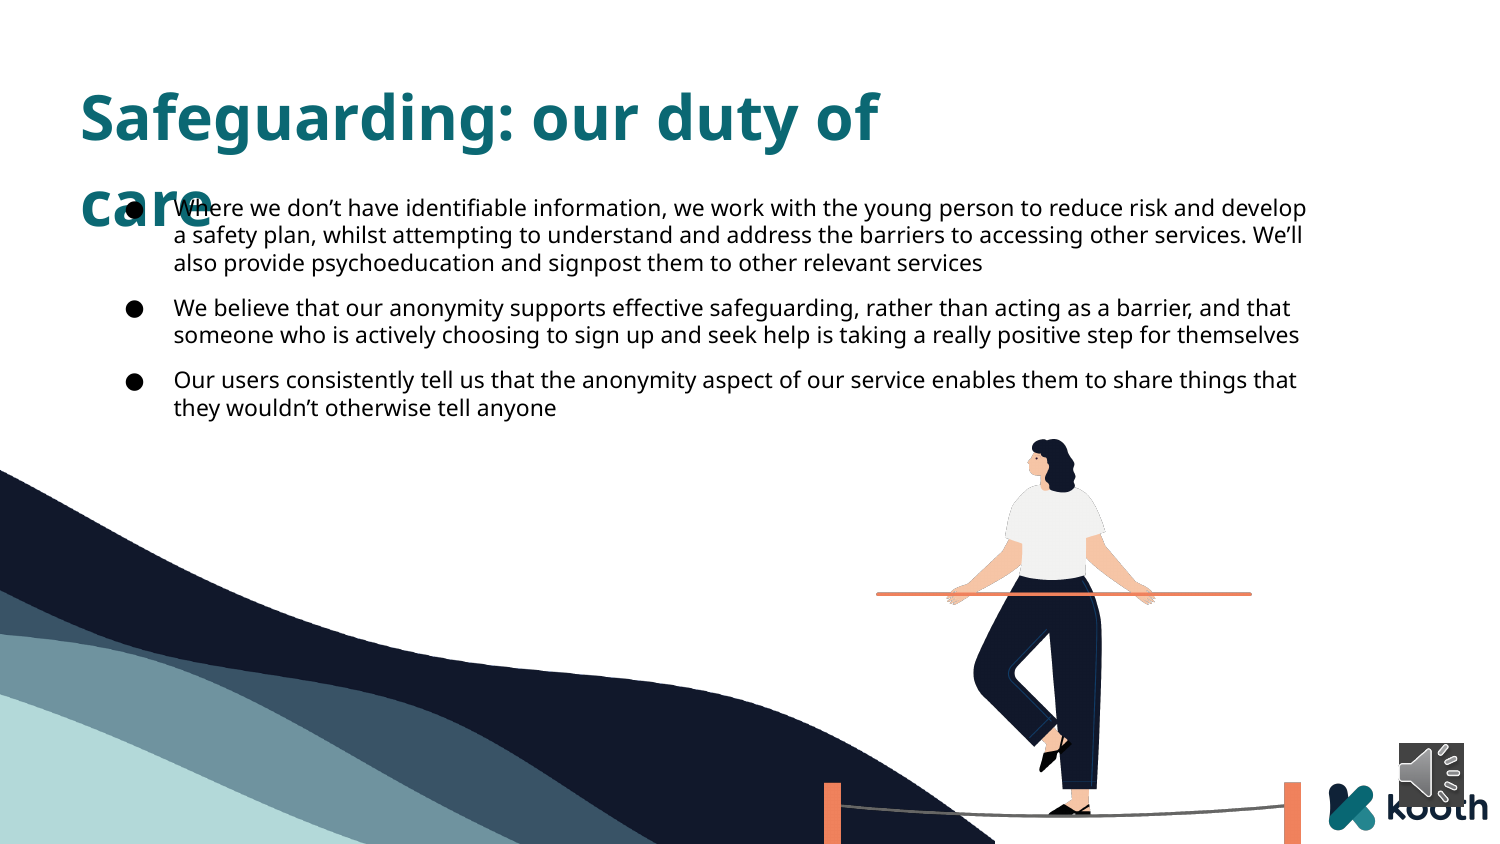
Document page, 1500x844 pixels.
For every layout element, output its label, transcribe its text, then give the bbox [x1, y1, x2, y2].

picture [0, 0, 1500, 844]
text_box Where we don’t have identifiable information, we work with the young person to reduce risk and develop a safety plan, whilst attempting to understand and address the barriers to accessing other services. We’ll also provide psychoeducation and signpost them to other relevant services We believe that our anonymity supports effective safeguarding, rather than acting as a barrier, and that someone who is actively choosing to sign up and seek help is taking a really positive step for themselves Our users consistently tell us that the anonymity aspect of our service enables them to share things that they wouldn’t otherwise tell anyone [83, 178, 1333, 590]
text_box Safeguarding: our duty of care [65, 51, 1023, 254]
